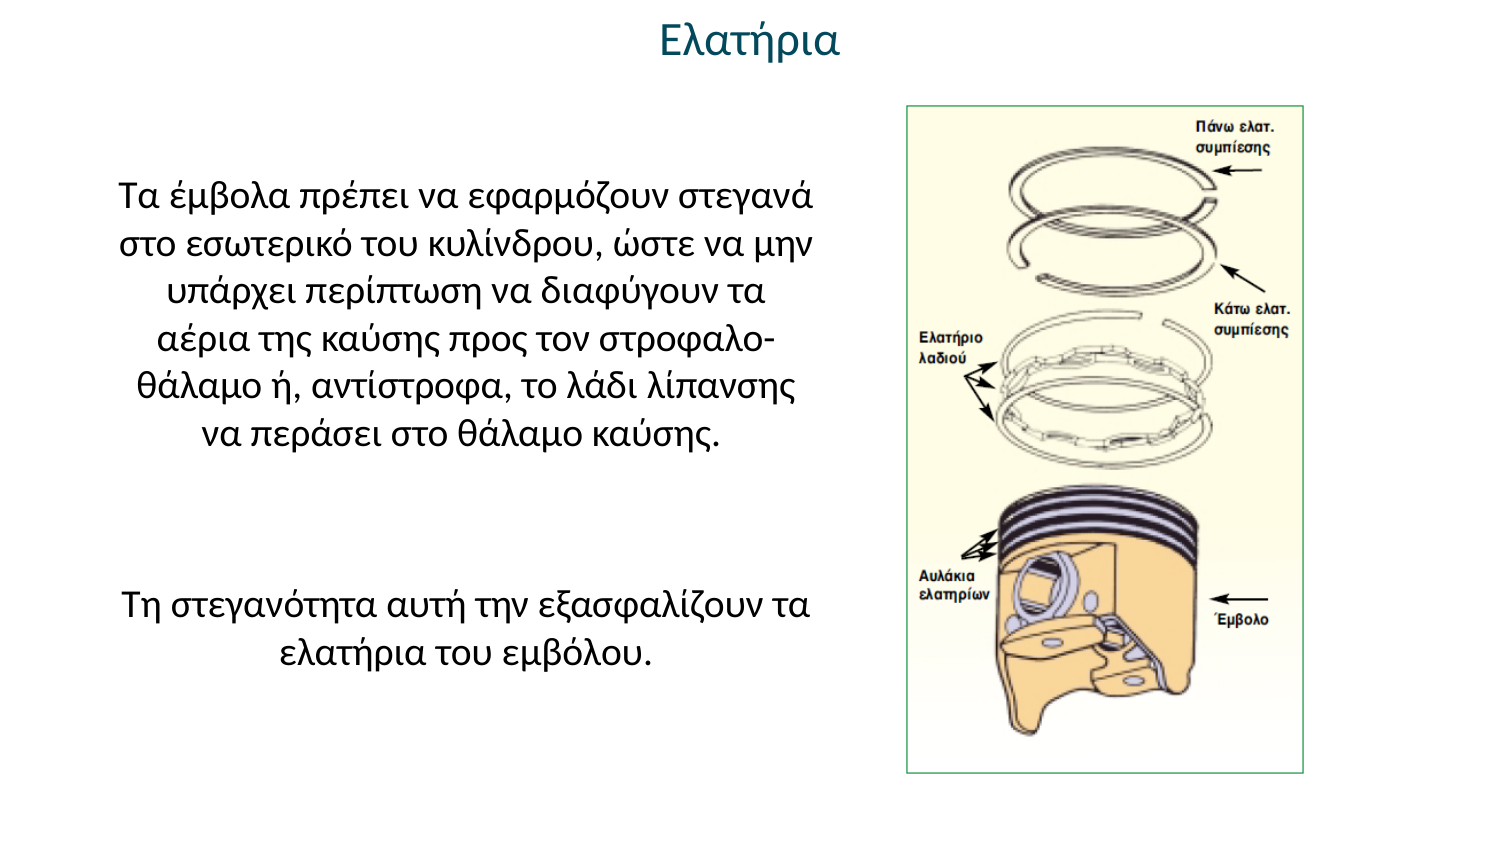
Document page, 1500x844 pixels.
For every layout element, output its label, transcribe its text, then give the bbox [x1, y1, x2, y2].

text_box Τα έμβολα πρέπει να εφαρμόζουν στεγανά στο εσωτερικό του κυλίνδρου, ώστε να μην υπάρχει περίπτωση να διαφύγουν τα αέρια της καύσης προς τον στροφαλο-θάλαμο ή, αντίστροφα, το λάδι λίπανσης να περάσει στο θάλαμο καύσης. Τη στεγανότητα αυτή την εξασφαλίζουν τα ελατήρια του εμβόλου. [100, 161, 833, 681]
text_box Ελατήρια [29, 0, 1471, 73]
picture [903, 102, 1306, 776]
